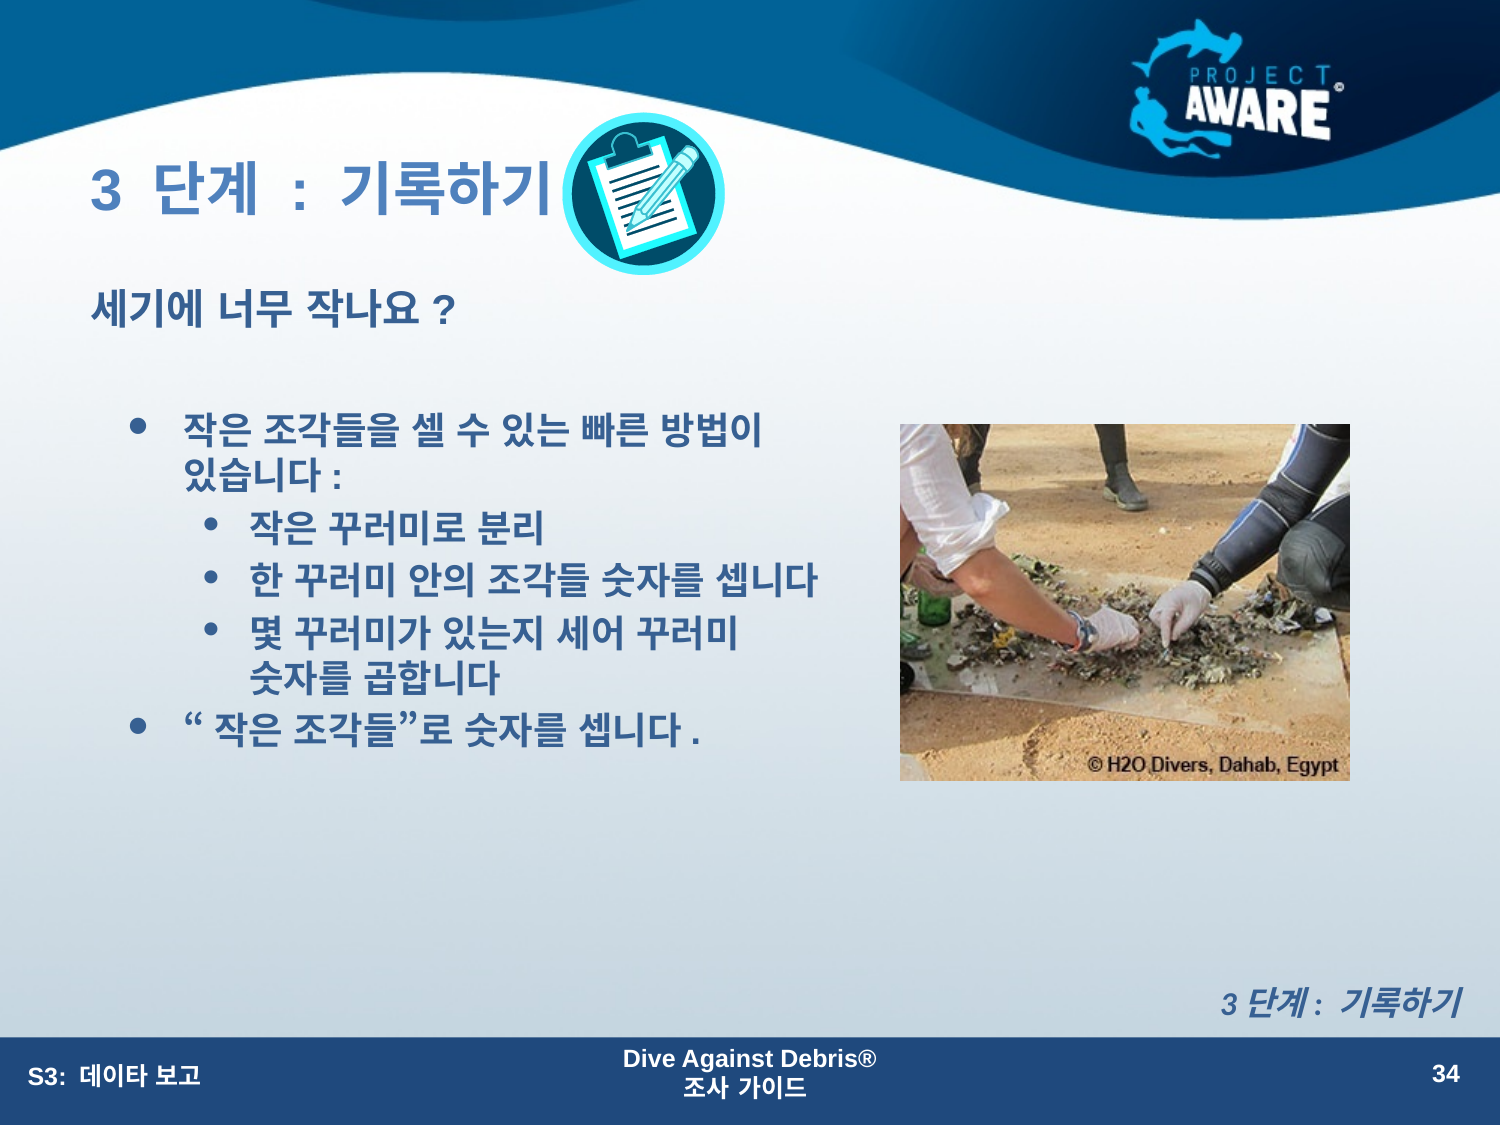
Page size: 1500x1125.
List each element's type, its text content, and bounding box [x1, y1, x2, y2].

list 세기에 너무 작나요? [75, 275, 1413, 388]
list S3: 데이타 보고 [12, 1052, 438, 1103]
picture [0, 0, 1500, 1037]
list 작은 조각들을 셀 수 있는 빠른 방법이 있습니다: 작은 꾸러미로 분리 한 꾸러미 안의 조각들 숫자를 셉니다 몇 꾸러미가 있는지 세어 꾸러미 숫자를 곱합니다 “작은 조각들”로 숫자를 셉니다. [112, 399, 850, 968]
slide_number 34 [1350, 1042, 1475, 1103]
text_box 3단계: 기록하기 [999, 975, 1475, 1025]
footer Dive Against Debris® 조사 가이드 [587, 1042, 913, 1103]
title 3 단계 : 기록하기 [75, 145, 557, 275]
title 3 단계 : 기록하기 [729, 145, 1413, 275]
